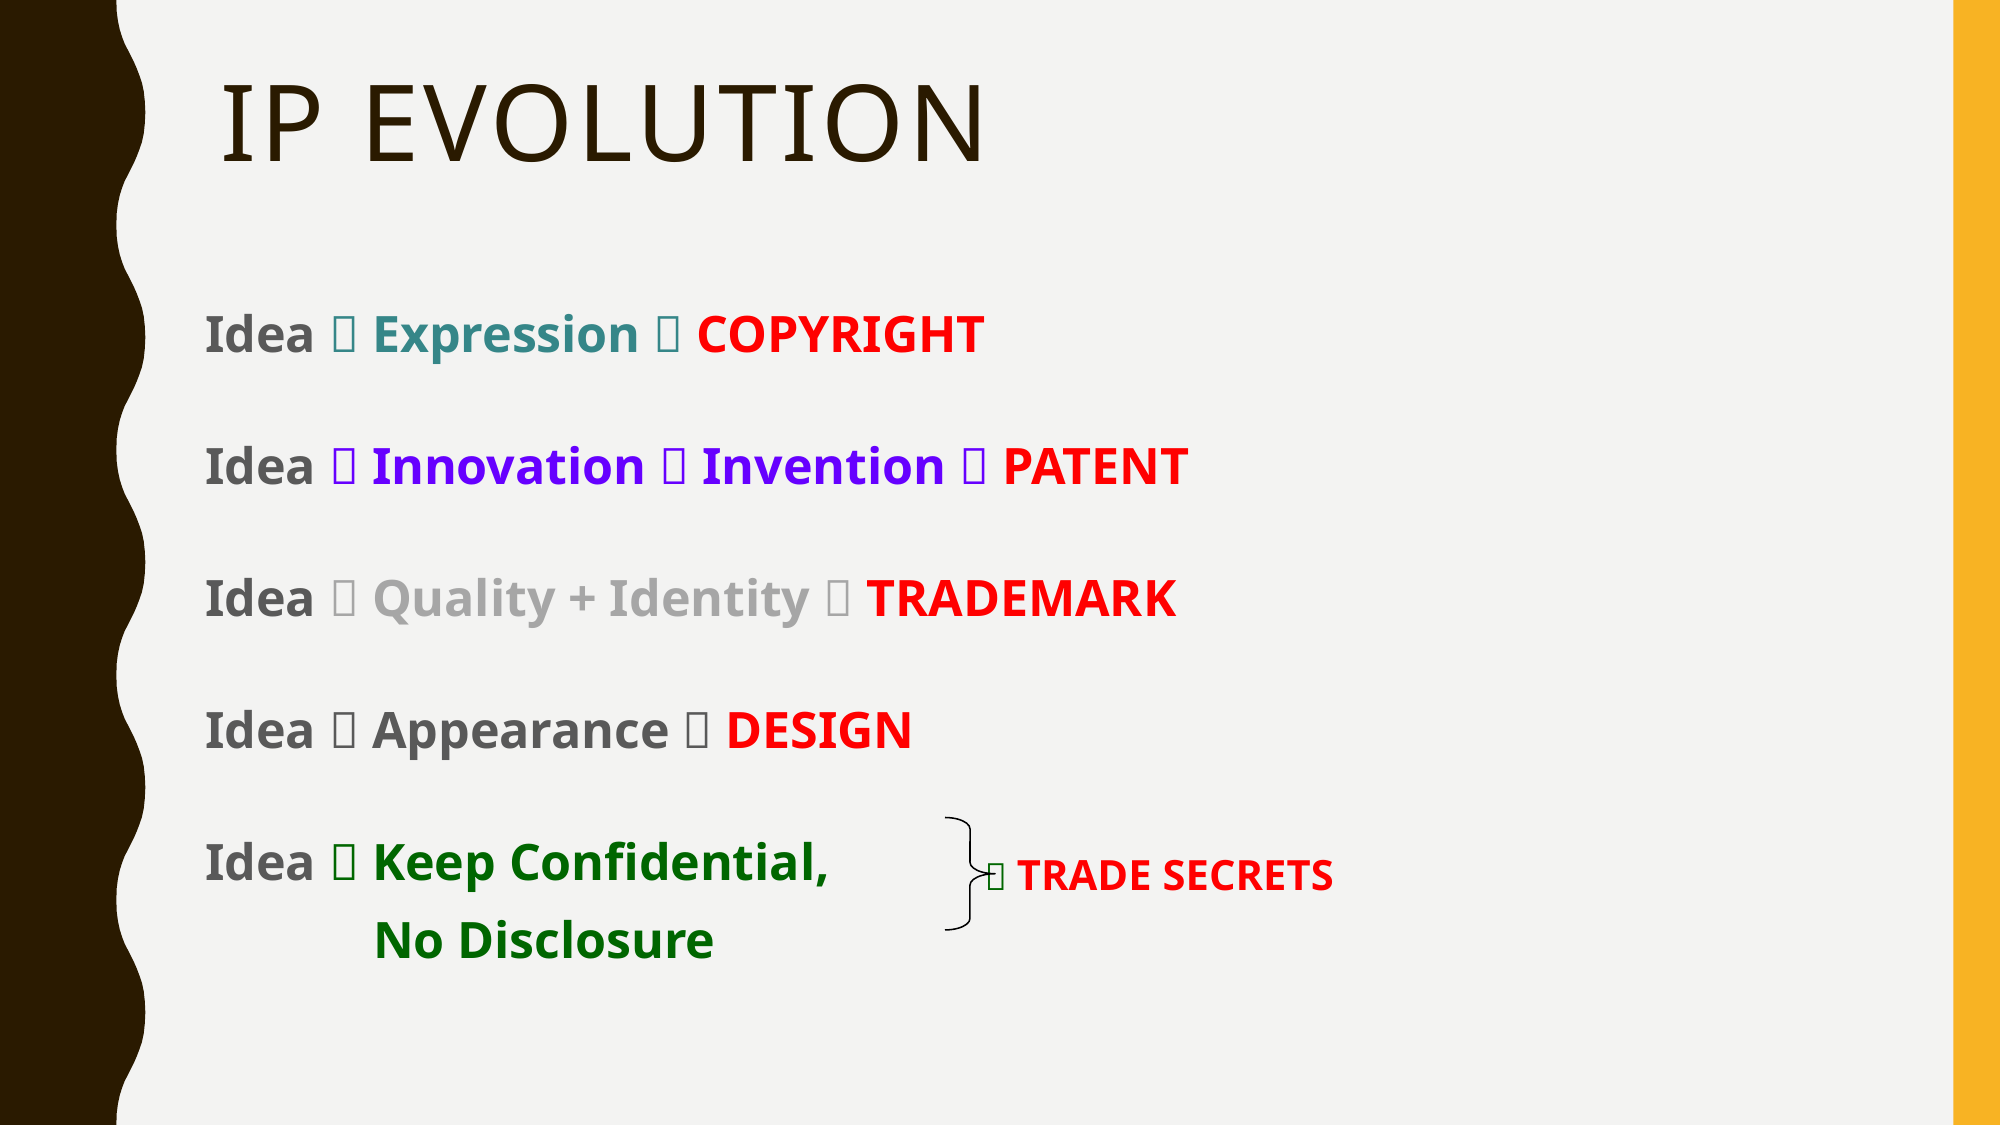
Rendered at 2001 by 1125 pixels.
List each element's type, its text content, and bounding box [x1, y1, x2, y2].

list Idea  Expression  COPYRIGHT Idea  Innovation  Invention  PATENT Idea  Quality + Identity  TRADEMARK Idea  Appearance  DESIGN Idea  Keep Confidential, No Disclosure [190, 289, 1860, 977]
text_box  TRADE SECRETS [970, 840, 1452, 906]
text_box [945, 817, 996, 930]
title IP Evolution [205, 62, 1875, 308]
